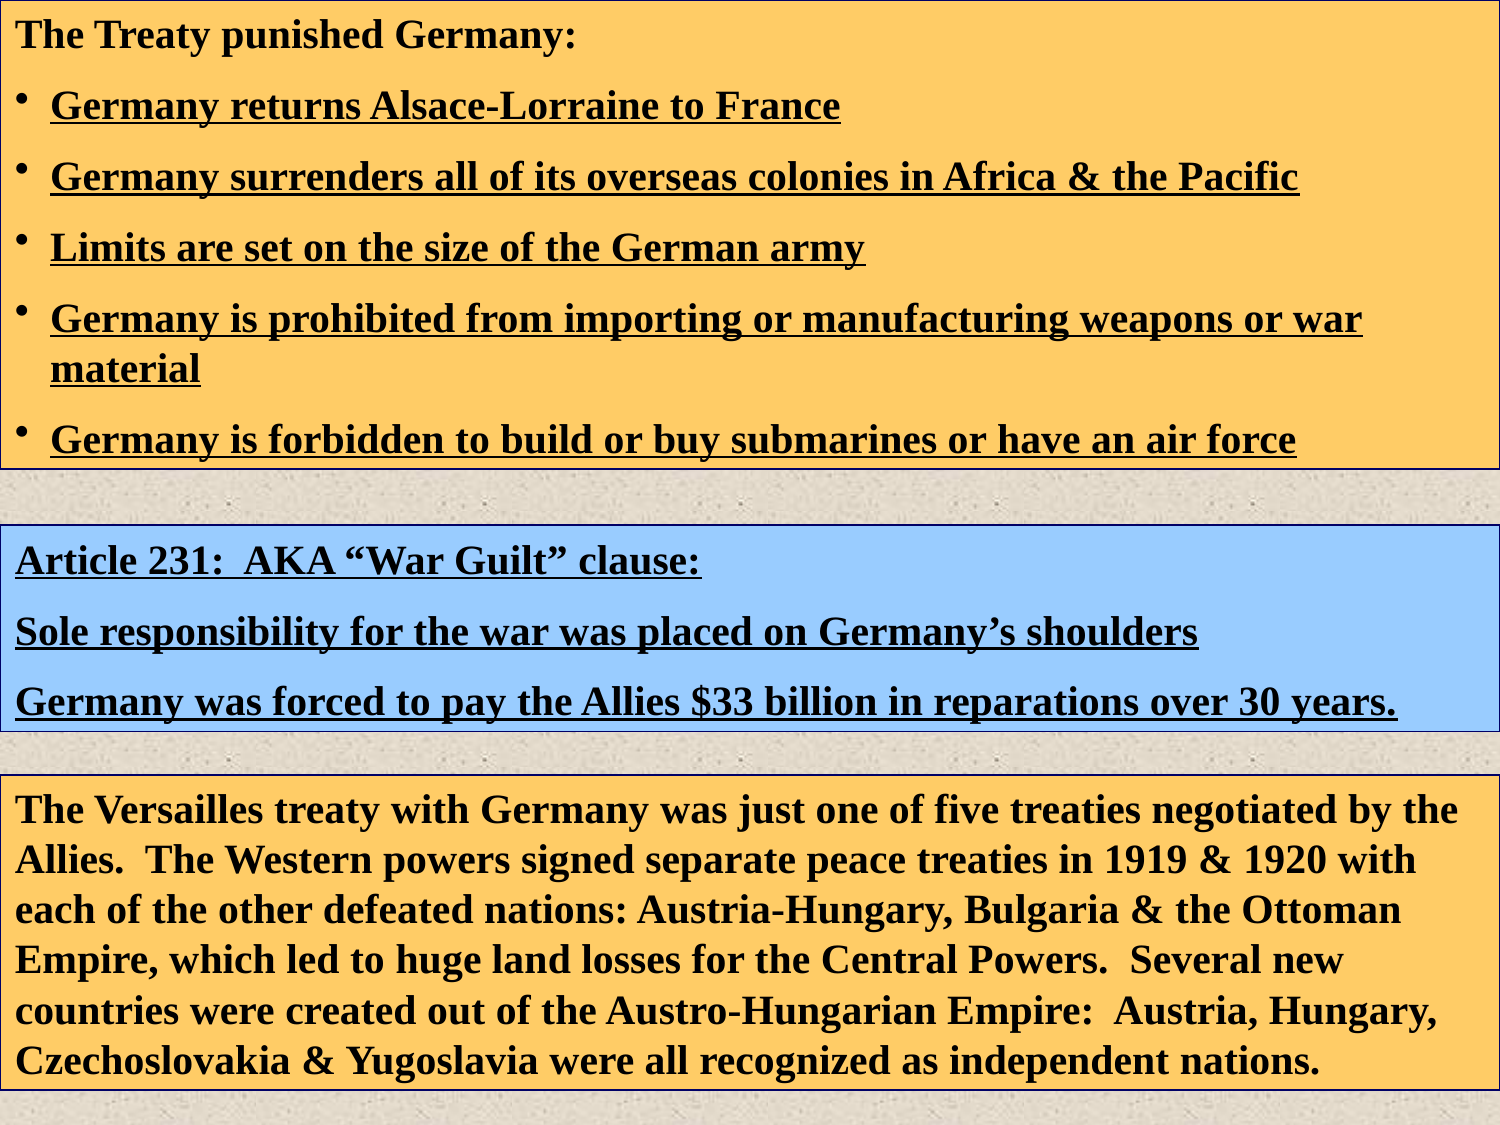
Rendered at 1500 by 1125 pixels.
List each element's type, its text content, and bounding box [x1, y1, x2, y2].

text_box The Versailles treaty with Germany was just one of five treaties negotiated by the Allies. The Western powers signed separate peace treaties in 1919 & 1920 with each of the other defeated nations: Austria-Hungary, Bulgaria & the Ottoman Empire, which led to huge land losses for the Central Powers. Several new countries were created out of the Austro-Hungarian Empire: Austria, Hungary, Czechoslovakia & Yugoslavia were all recognized as independent nations. [0, 774, 1500, 1090]
picture [0, 1090, 1500, 1125]
picture [0, 732, 1500, 774]
text_box The Treaty punished Germany: Germany returns Alsace-Lorraine to France Germany surrenders all of its overseas colonies in Africa & the Pacific Limits are set on the size of the German army Germany is prohibited from importing or manufacturing weapons or war material Germany is forbidden to build or buy submarines or have an air force [0, 0, 1500, 470]
picture [0, 470, 1500, 525]
text_box Article 231: AKA “War Guilt” clause: Sole responsibility for the war was placed on Germany’s shoulders Germany was forced to pay the Allies $33 billion in reparations over 30 years. [0, 525, 1500, 732]
